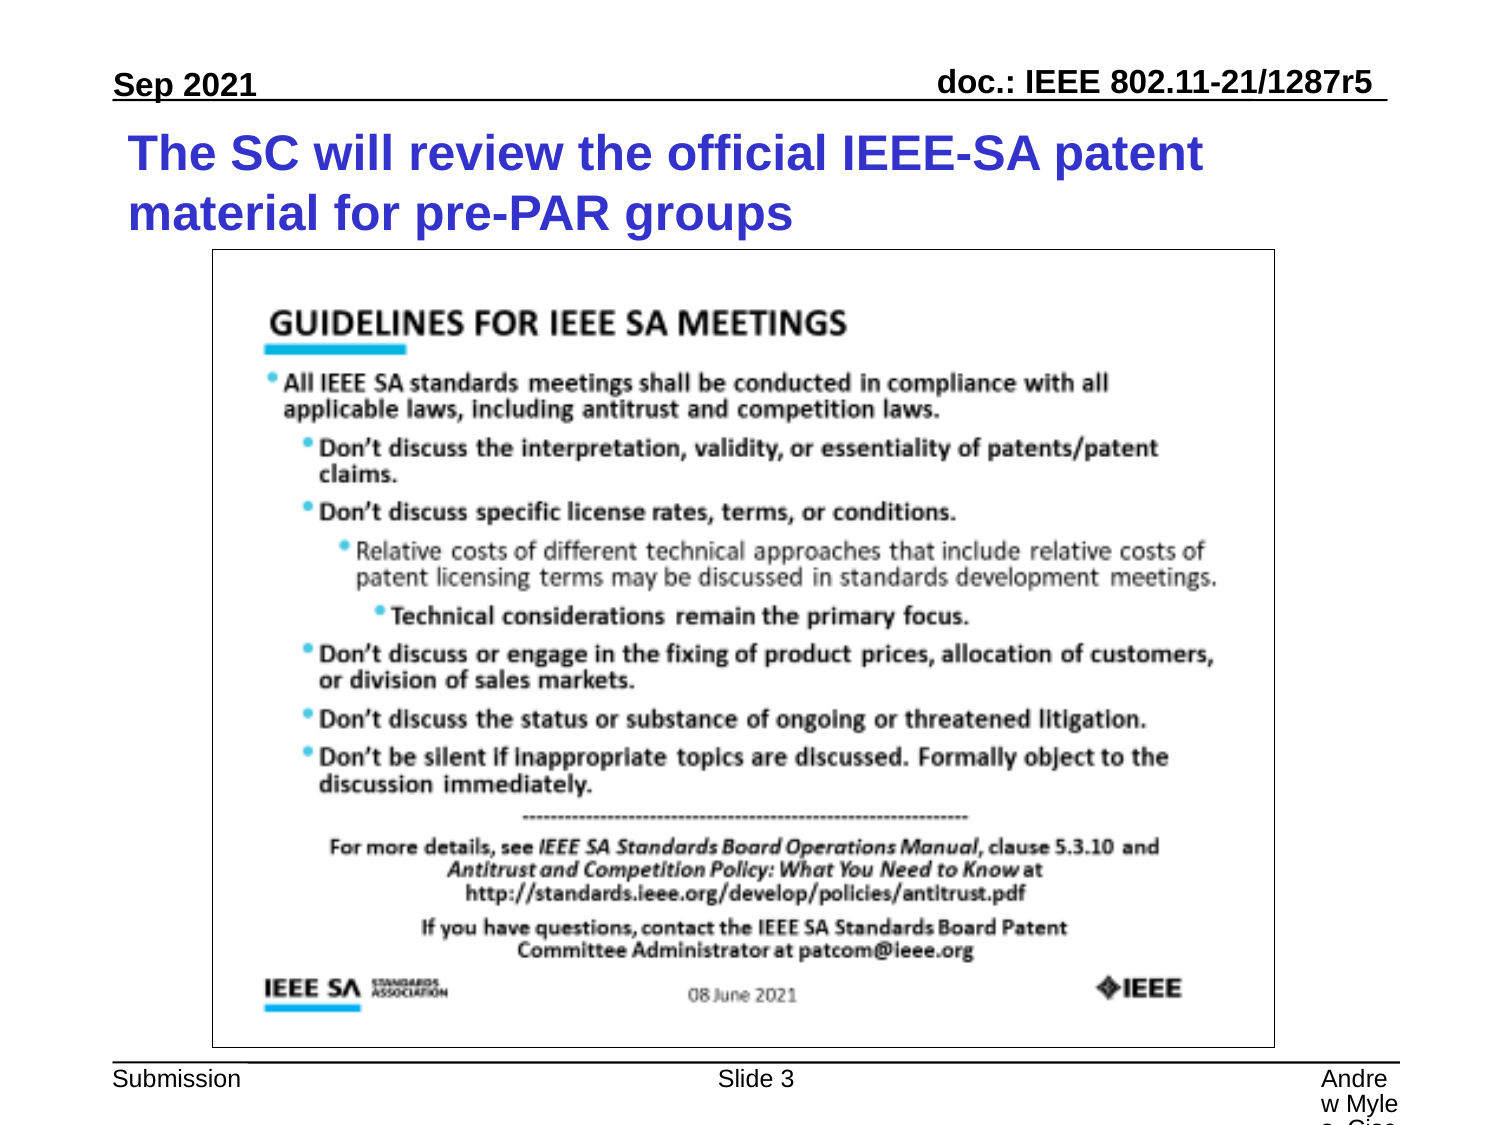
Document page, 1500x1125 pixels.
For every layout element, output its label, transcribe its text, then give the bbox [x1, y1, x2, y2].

picture [212, 249, 1276, 1049]
slide_number Slide 3 [709, 1061, 803, 1093]
title The SC will review the official IEEE-SA patent material for pre-PAR groups [112, 112, 1388, 288]
footer Andrew Myles, Cisco [1320, 1061, 1402, 1093]
